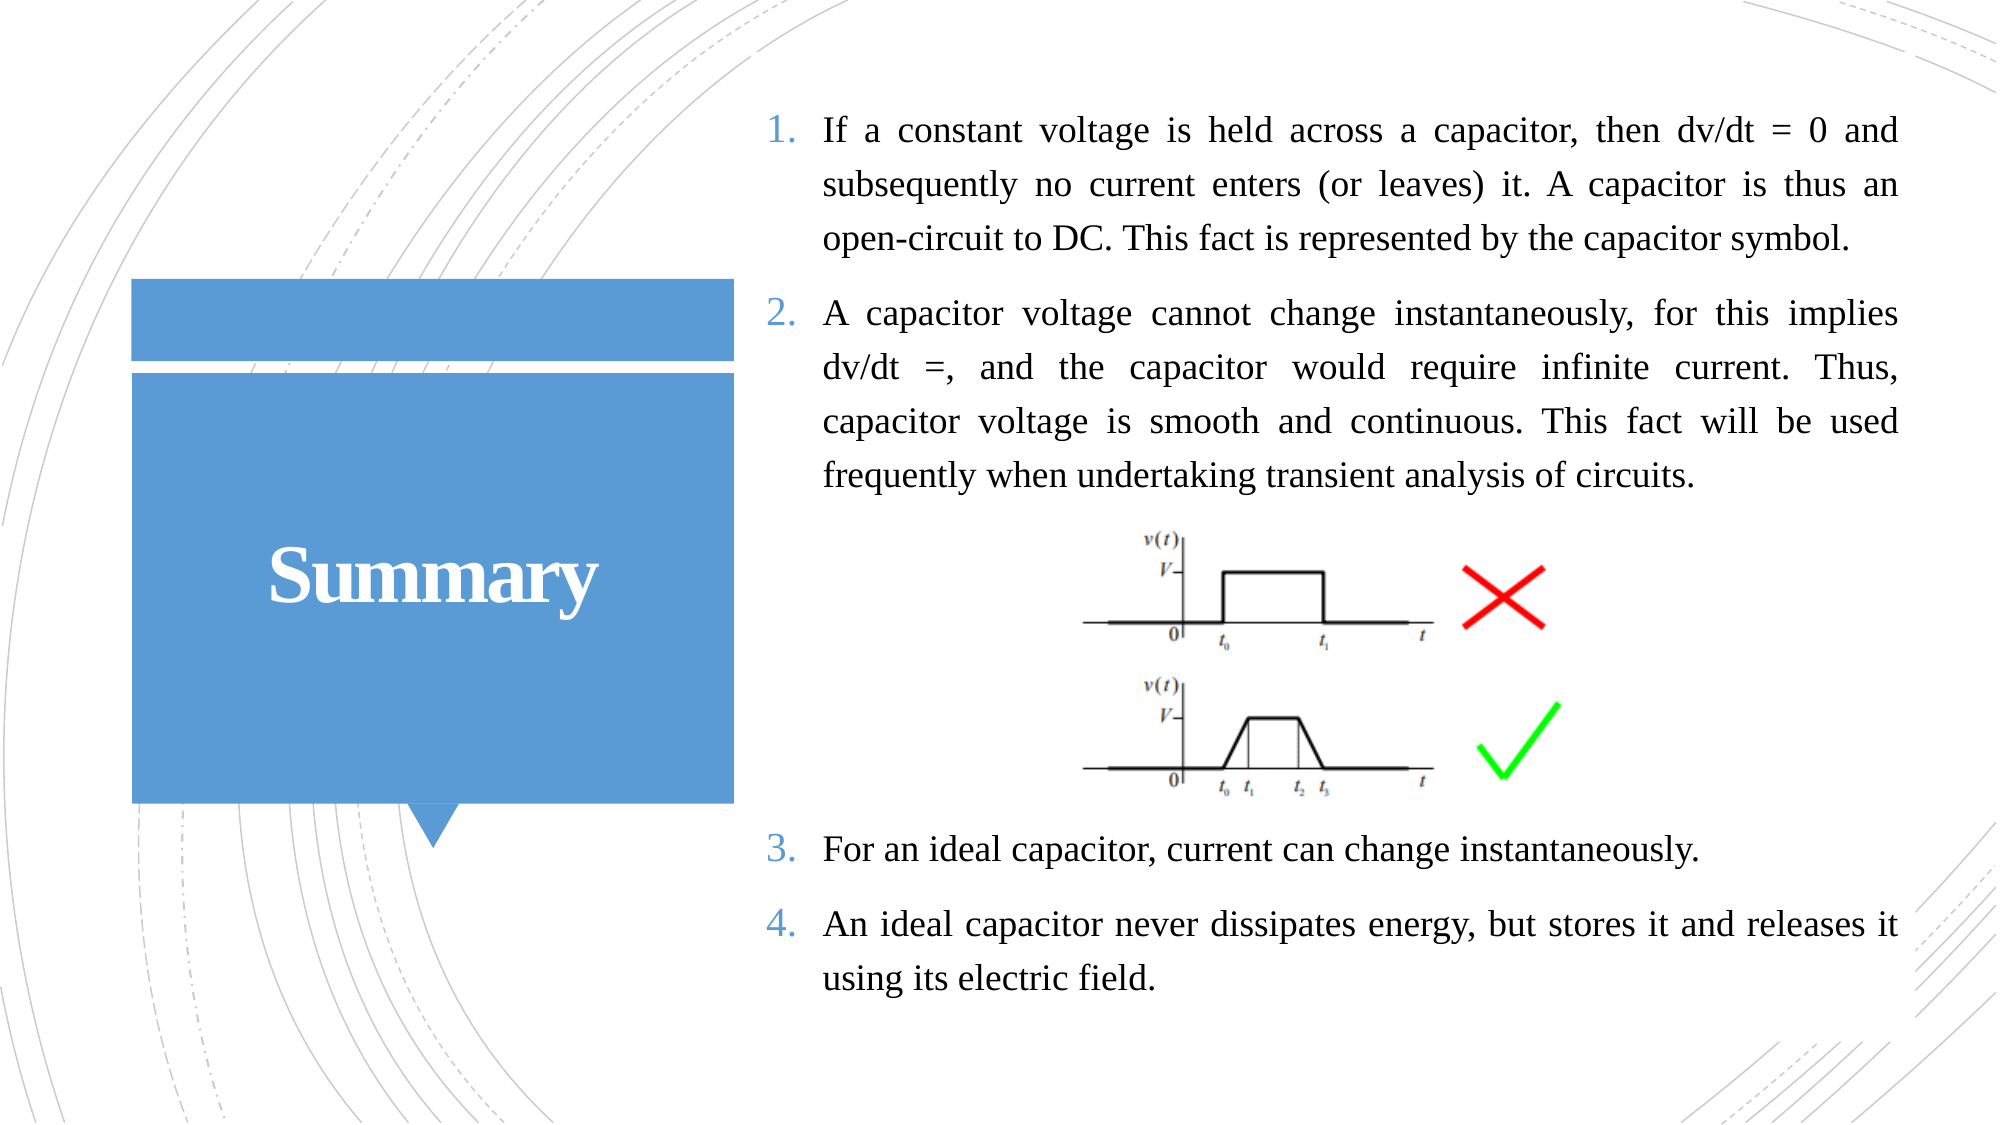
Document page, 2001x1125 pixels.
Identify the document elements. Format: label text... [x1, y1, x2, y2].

title Summary [147, 375, 722, 778]
picture [1060, 514, 1852, 927]
